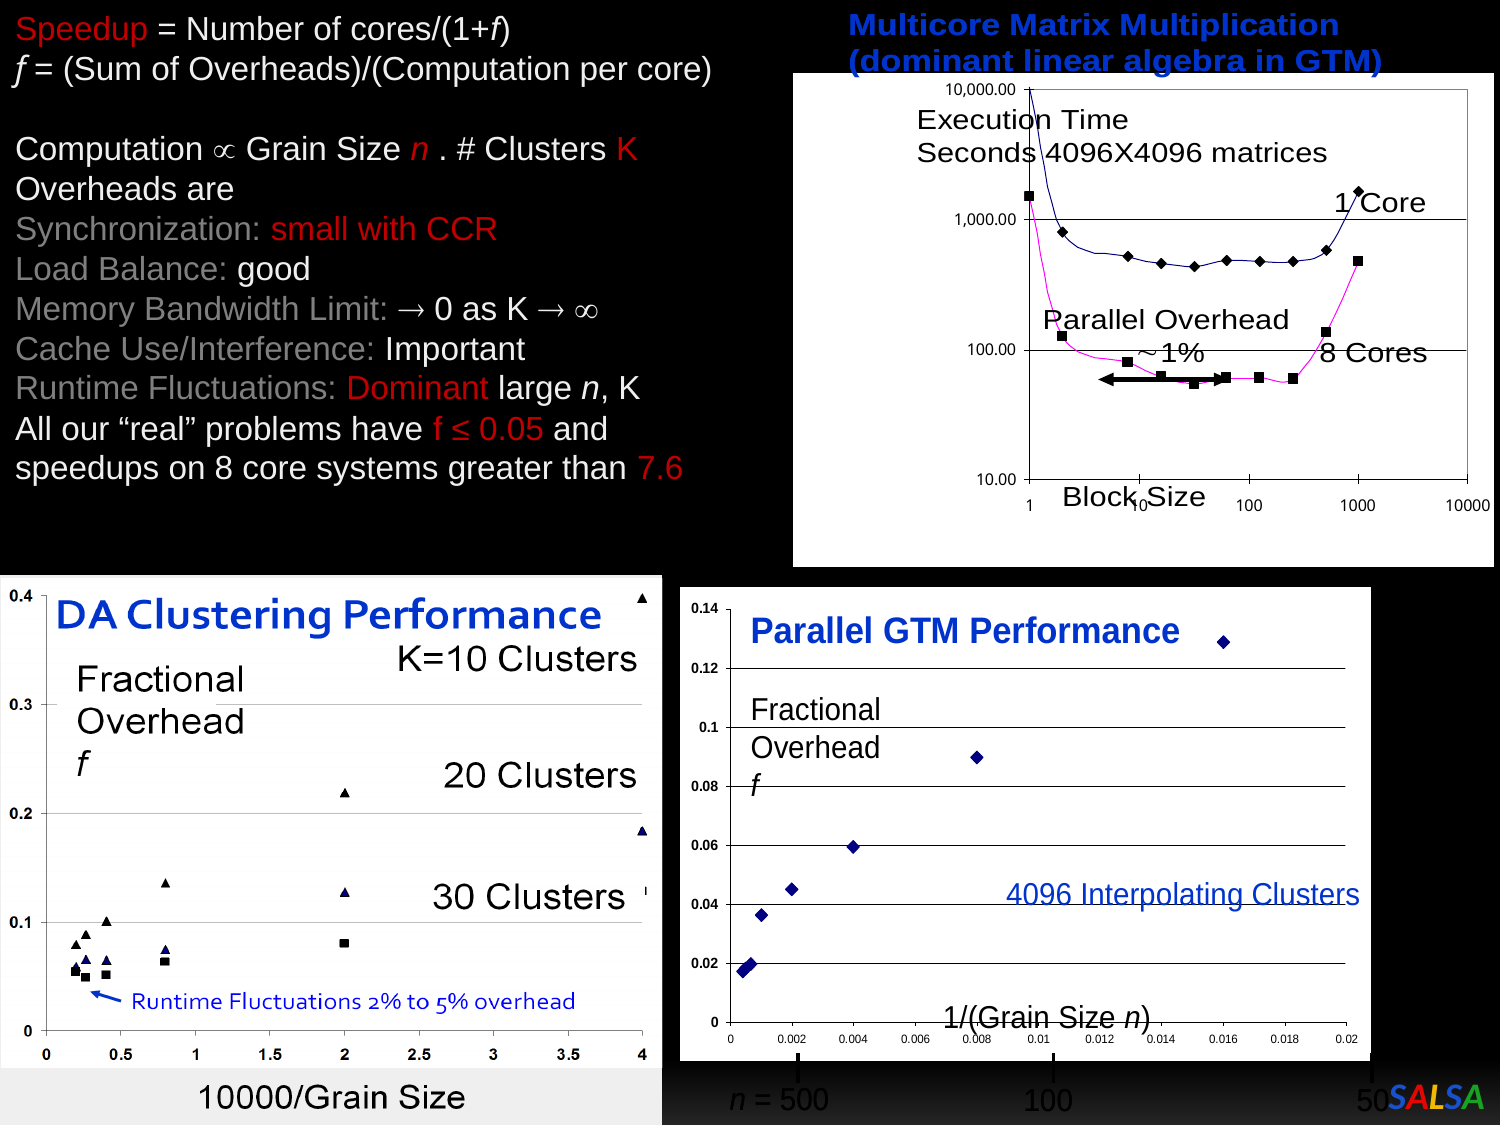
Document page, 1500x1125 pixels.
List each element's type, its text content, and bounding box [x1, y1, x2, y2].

text_box SALSA [1404, 1064, 1500, 1125]
picture [674, 581, 1401, 1125]
picture [787, 0, 1500, 574]
text_box Speedup = Number of cores/(1+f) f = (Sum of Overheads)/(Computation per core) Computation  Grain Size n . # Clusters K Overheads are Synchronization: small with CCR Load Balance: good Memory Bandwidth Limit:  0 as K   Cache Use/Interference: Important Runtime Fluctuations: Dominant large n, K All our “real” problems have f ≤ 0.05 and speedups on 8 core systems greater than 7.6 [0, 0, 775, 494]
picture [0, 574, 663, 1125]
